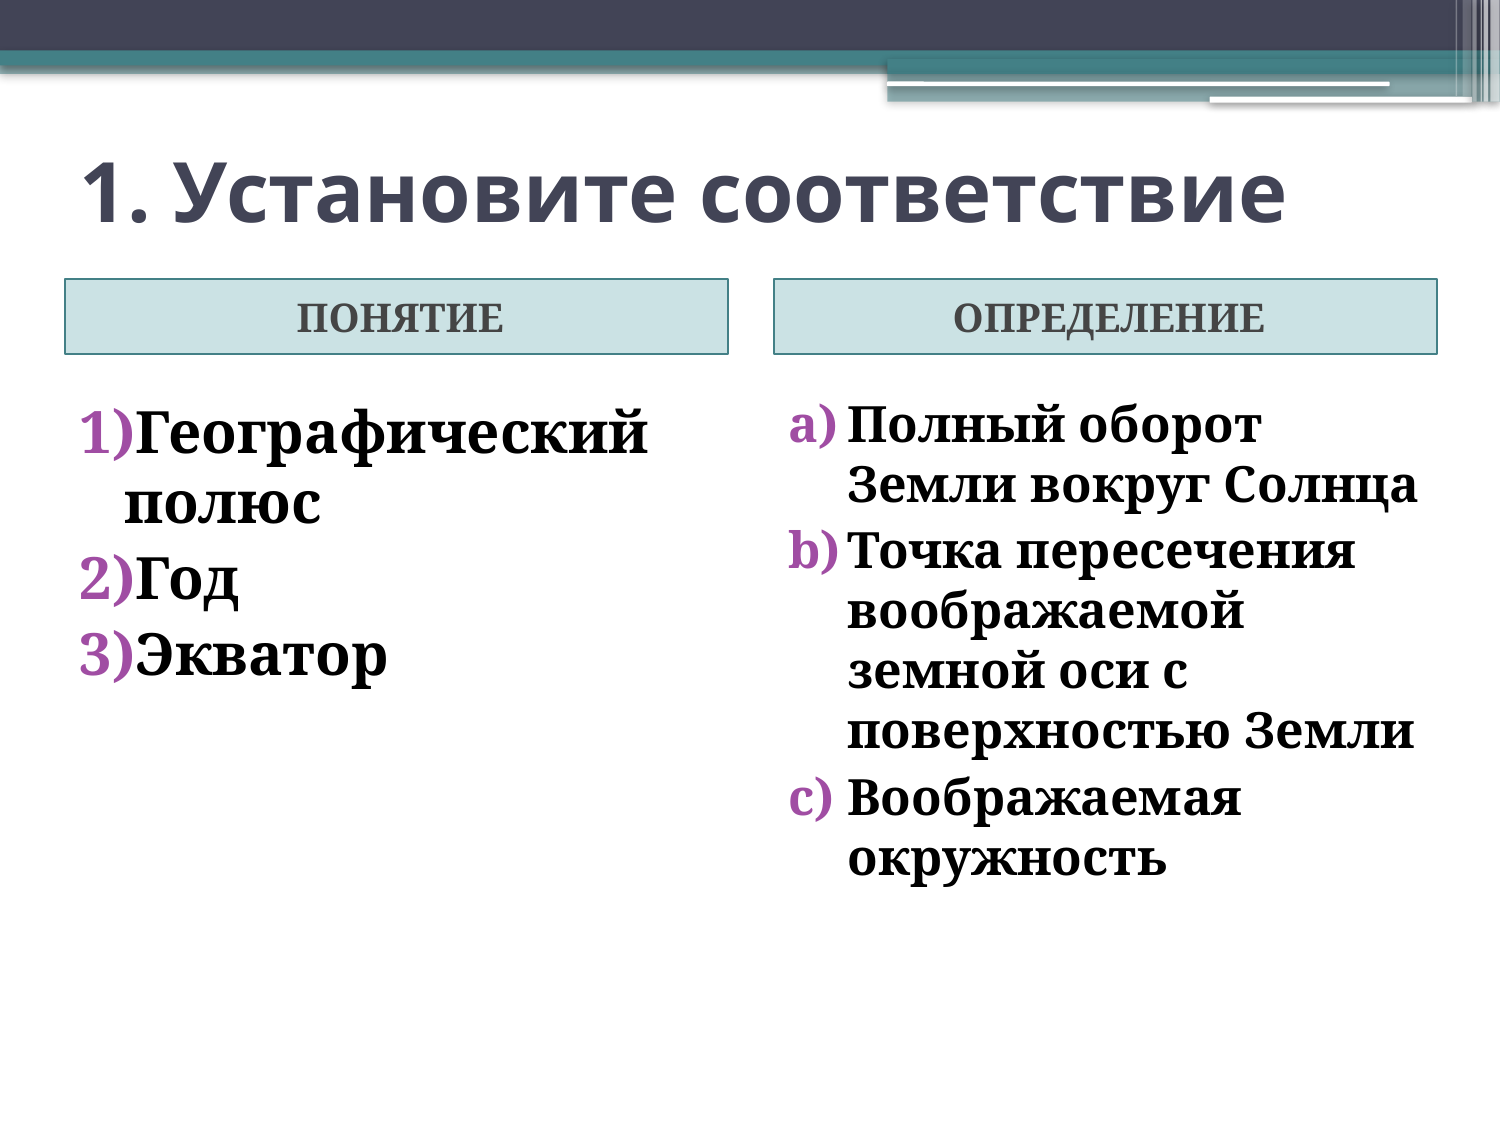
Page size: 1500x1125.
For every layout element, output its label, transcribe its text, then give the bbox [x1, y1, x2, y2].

list Полный оборот Земли вокруг Солнца Точка пересечения воображаемой земной оси с поверхностью Земли Воображаемая окружность [773, 385, 1436, 1023]
list ОПРЕДЕЛЕНИЕ [773, 278, 1438, 355]
title 1. Установите соответствие [64, 101, 1440, 278]
list Географический полюс Год Экватор [64, 387, 728, 1026]
list ПОНЯТИЕ [64, 278, 729, 355]
